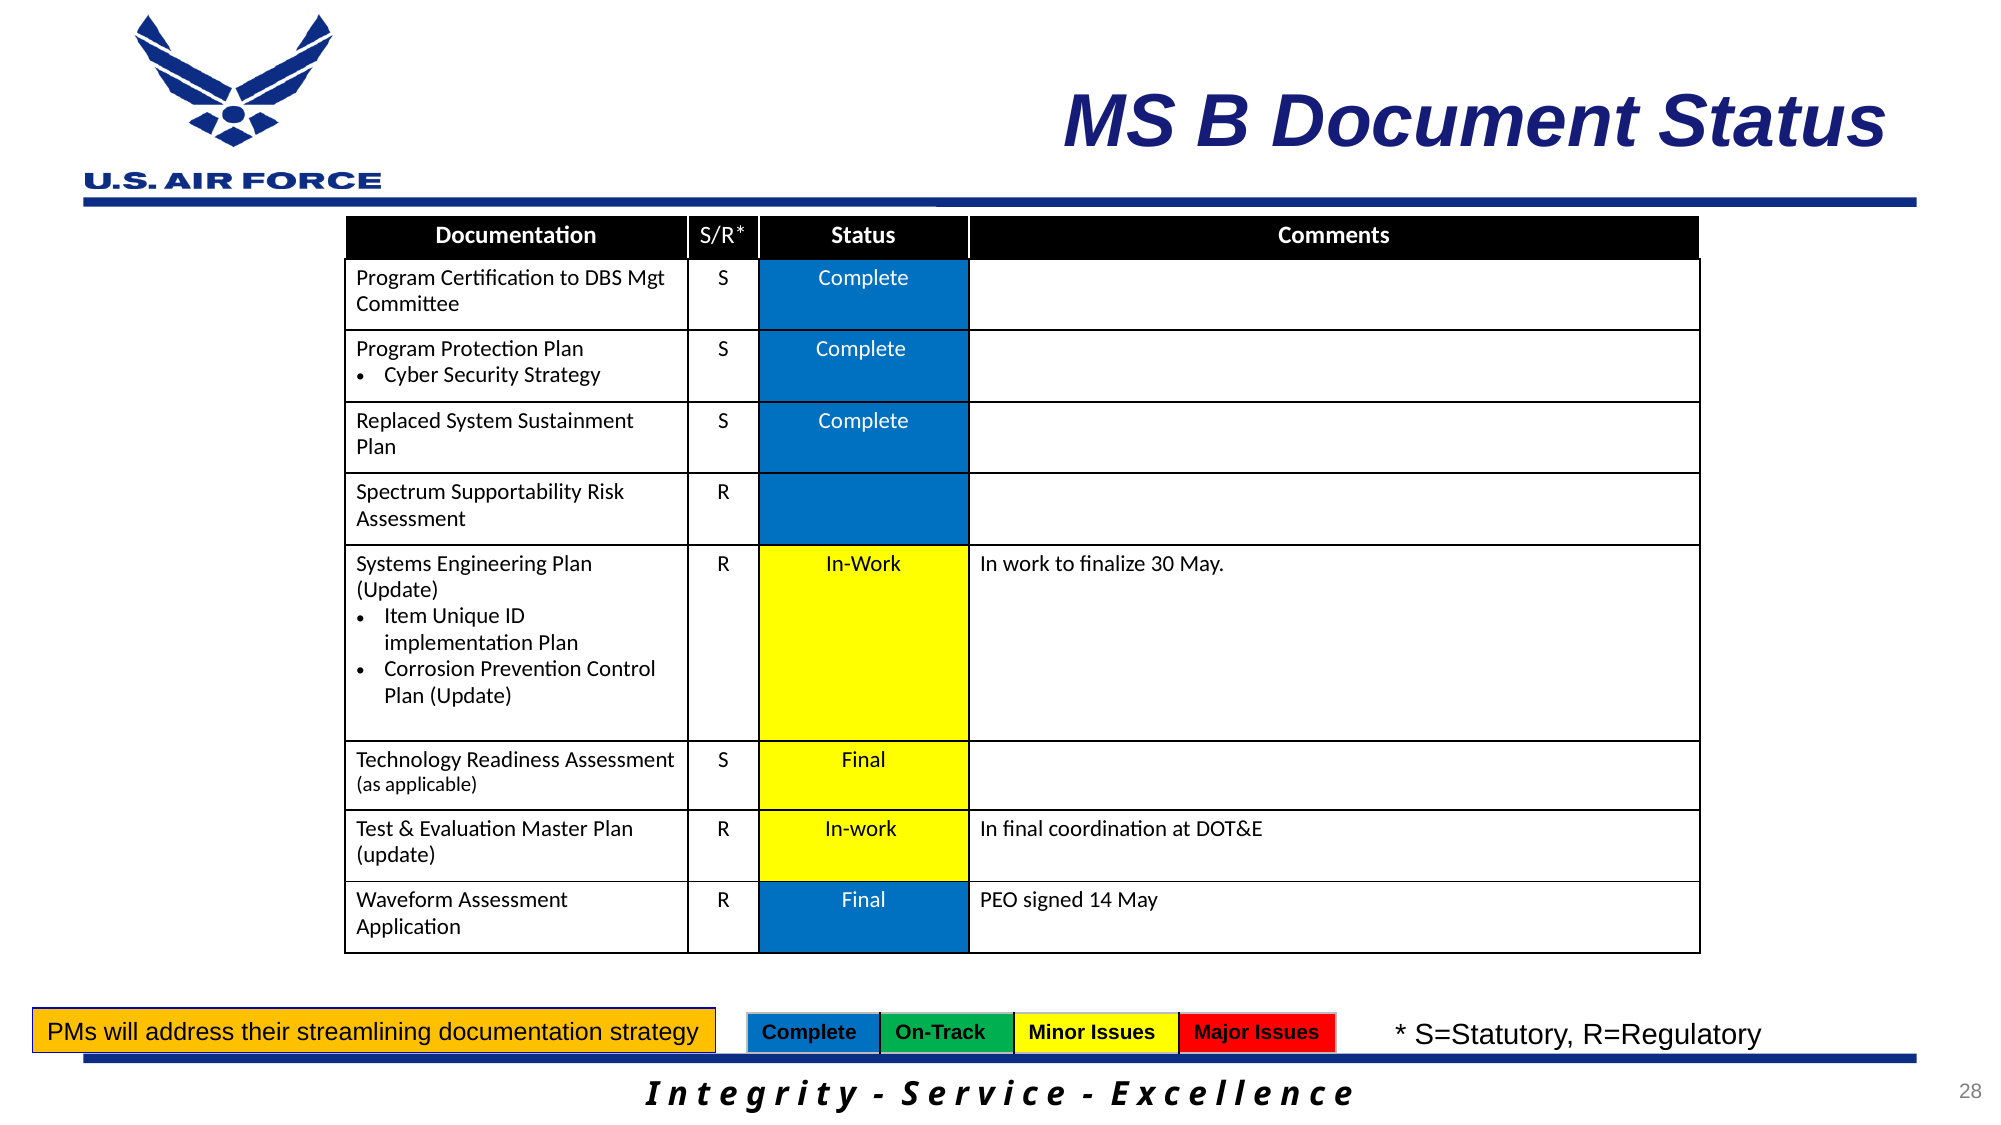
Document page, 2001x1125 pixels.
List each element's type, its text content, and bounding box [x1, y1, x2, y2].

table_cell Spectrum Supportability Risk Assessment [346, 474, 687, 544]
table_header On-Track [881, 1014, 1013, 1052]
table_cell In-Work [760, 546, 968, 740]
table_cell In-work [760, 811, 968, 881]
table_header Status [760, 216, 968, 258]
table_cell [970, 331, 1699, 401]
table_cell [970, 474, 1699, 544]
table_cell R [689, 882, 758, 952]
table_header Complete [748, 1014, 879, 1052]
table_header S/R* [689, 216, 758, 258]
table_cell Final [760, 742, 968, 809]
table_cell S [689, 742, 758, 809]
table_cell Final [760, 882, 968, 952]
table_header Documentation [346, 216, 687, 258]
table_header Major Issues [1180, 1014, 1335, 1052]
table_cell Complete [760, 260, 968, 329]
table_cell S [689, 403, 758, 472]
table_cell Complete [760, 331, 968, 401]
table_cell R [689, 811, 758, 881]
title MS B Document Status [703, 22, 1925, 211]
table_cell [760, 474, 968, 544]
table_header Minor Issues [1015, 1014, 1178, 1052]
text_box PMs will address their streamlining documentation strategy [32, 1007, 716, 1053]
table_cell R [689, 474, 758, 544]
table_cell [970, 742, 1699, 809]
table_cell Systems Engineering Plan (Update) Item Unique ID implementation Plan Corrosion Prevention Control Plan (Update) [346, 546, 687, 740]
table_cell Test & Evaluation Master Plan (update) [346, 811, 687, 881]
table_cell R [689, 546, 758, 740]
table_cell [970, 403, 1699, 472]
table_cell PEO signed 14 May [970, 882, 1699, 952]
table_cell S [689, 331, 758, 401]
text_box * S=Statutory, R=Regulatory [1380, 1007, 1778, 1058]
table_cell Waveform Assessment Application [346, 882, 687, 952]
table_cell Complete [760, 403, 968, 472]
table_header Comments [970, 216, 1699, 258]
picture [85, 14, 381, 189]
table_cell [970, 260, 1699, 329]
slide_number 28 [1746, 1070, 1998, 1121]
table_cell Program Certification to DBS Mgt Committee [346, 260, 687, 329]
table_cell S [689, 260, 758, 329]
table_cell Program Protection Plan Cyber Security Strategy [346, 331, 687, 401]
table_cell Technology Readiness Assessment (as applicable) [346, 742, 687, 809]
table_cell Replaced System Sustainment Plan [346, 403, 687, 472]
table_cell In final coordination at DOT&E [970, 811, 1699, 881]
table_cell In work to finalize 30 May. [970, 546, 1699, 740]
